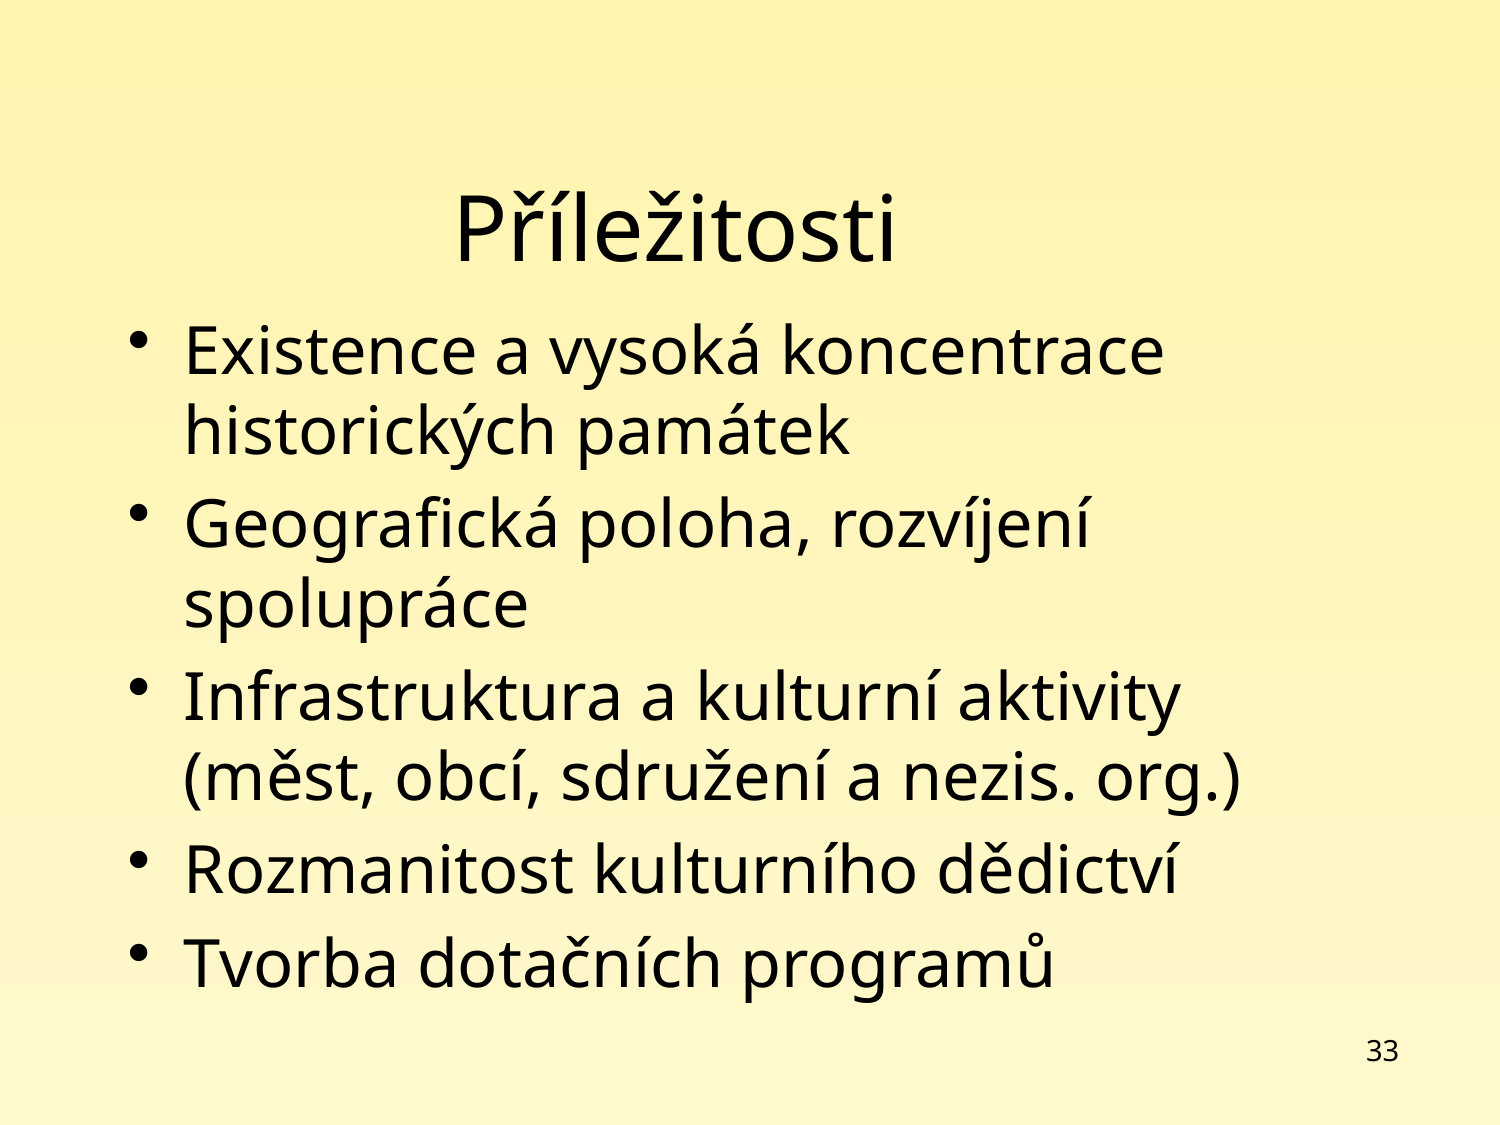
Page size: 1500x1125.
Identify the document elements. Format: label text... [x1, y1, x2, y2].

title Příležitosti [112, 24, 1240, 288]
slide_number 33 [1101, 1024, 1415, 1101]
list Existence a vysoká koncentrace historických památek Geografická poloha, rozvíjení spolupráce Infrastruktura a kulturní aktivity (měst, obcí, sdružení a nezis. org.) Rozmanitost kulturního dědictví Tvorba dotačních programů [112, 299, 1376, 901]
